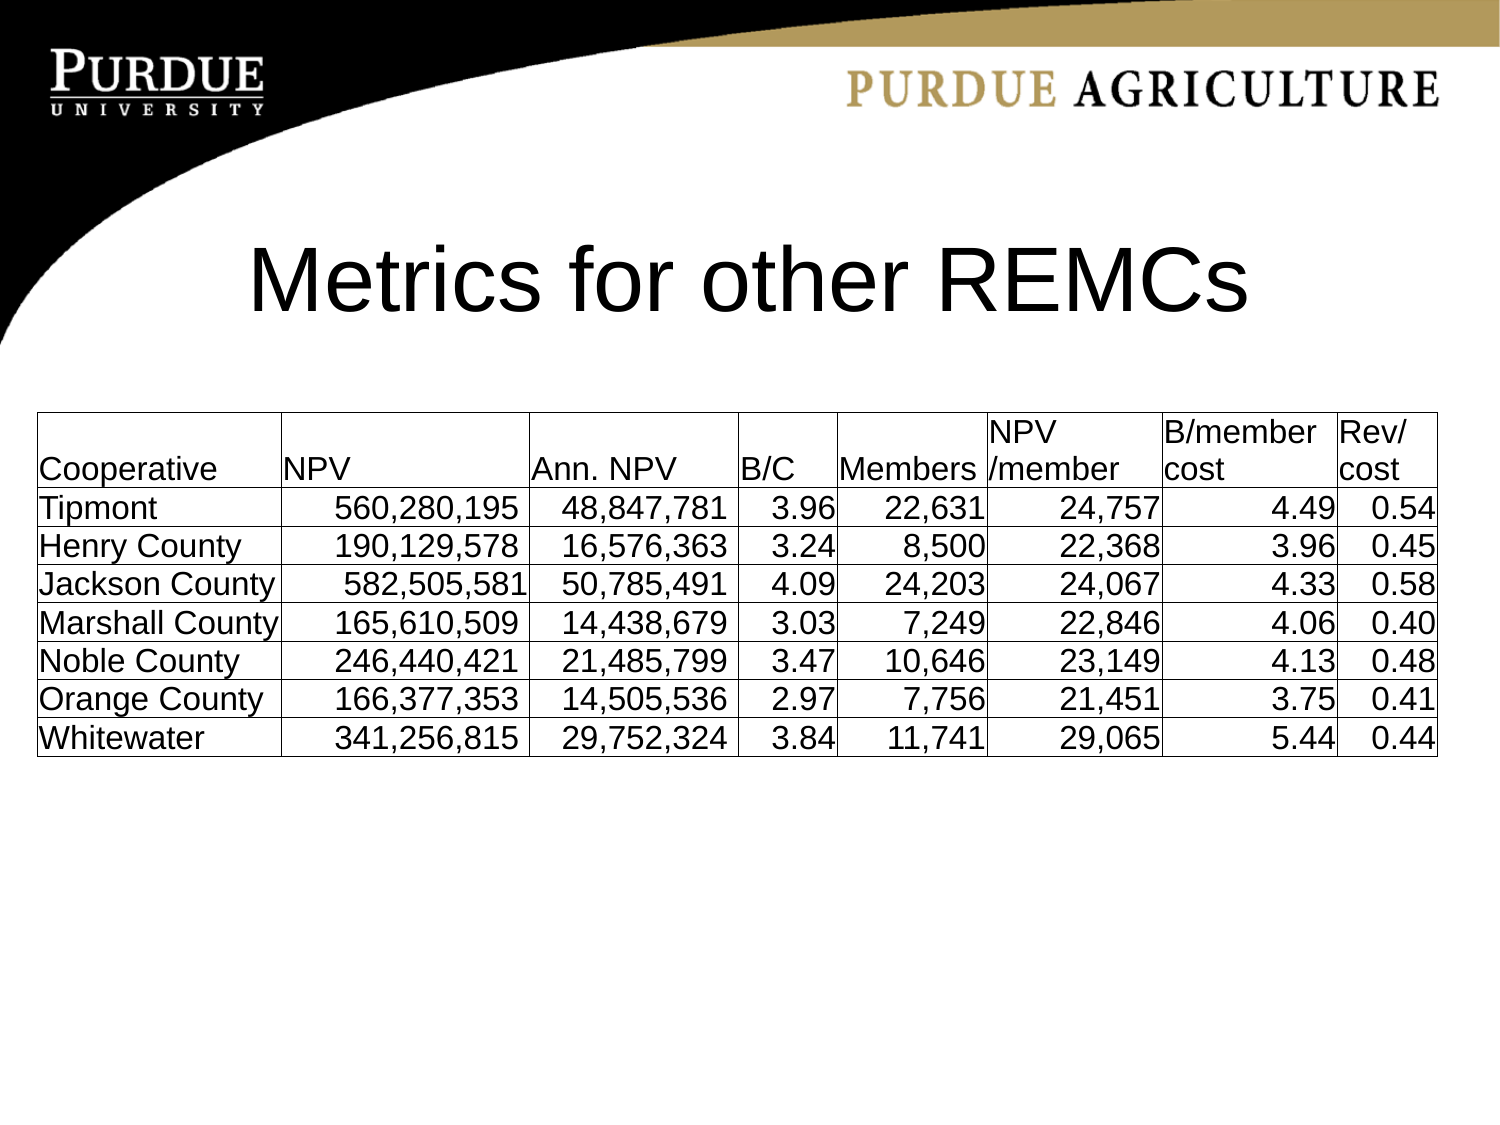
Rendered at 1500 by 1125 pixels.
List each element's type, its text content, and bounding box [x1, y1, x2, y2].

table_cell 166,377,353 [282, 680, 529, 717]
table_cell 11,741 [838, 718, 987, 756]
table_cell 22,846 [988, 603, 1162, 641]
table_cell Tipmont [38, 488, 281, 526]
table_cell 8,500 [838, 527, 987, 564]
table_cell 14,438,679 [530, 603, 738, 641]
table_cell 0.44 [1338, 718, 1437, 756]
table_cell Jackson County [38, 565, 281, 602]
table_cell 0.45 [1338, 527, 1437, 564]
table_cell Orange County [38, 680, 281, 717]
table_cell 3.96 [1163, 527, 1337, 564]
table_header B/member cost [1163, 413, 1337, 487]
table_cell 0.48 [1338, 642, 1437, 679]
table_cell 50,785,491 [530, 565, 738, 602]
table_cell 341,256,815 [282, 718, 529, 756]
table_cell 4.33 [1163, 565, 1337, 602]
table_cell 22,631 [838, 488, 987, 526]
table_cell 4.13 [1163, 642, 1337, 679]
table_cell 16,576,363 [530, 527, 738, 564]
table_cell 190,129,578 [282, 527, 529, 564]
table_cell Henry County [38, 527, 281, 564]
table_cell 10,646 [838, 642, 987, 679]
table_cell 165,610,509 [282, 603, 529, 641]
table_header NPV /member [988, 413, 1162, 487]
table_cell 3.03 [739, 603, 837, 641]
table_cell 560,280,195 [282, 488, 529, 526]
table_cell 0.58 [1338, 565, 1437, 602]
table_cell 582,505,581 [282, 565, 529, 602]
table_cell Whitewater [38, 718, 281, 756]
table_cell Marshall County [38, 603, 281, 641]
table_header Ann. NPV [530, 413, 738, 487]
table_cell 29,752,324 [530, 718, 738, 756]
table_cell 24,757 [988, 488, 1162, 526]
table_cell 0.54 [1338, 488, 1437, 526]
table_header Members [838, 413, 987, 487]
table_cell 4.49 [1163, 488, 1337, 526]
table_header Cooperative [38, 413, 281, 487]
table_cell 3.24 [739, 527, 837, 564]
table_cell 3.84 [739, 718, 837, 756]
title Metrics for other REMCs [112, 212, 1388, 338]
table_cell Noble County [38, 642, 281, 679]
table_cell 7,756 [838, 680, 987, 717]
table_header NPV [282, 413, 529, 487]
table_cell 7,249 [838, 603, 987, 641]
table_cell 5.44 [1163, 718, 1337, 756]
table_cell 0.40 [1338, 603, 1437, 641]
table_cell 4.06 [1163, 603, 1337, 641]
table_cell 3.47 [739, 642, 837, 679]
table_cell 2.97 [739, 680, 837, 717]
table_cell 4.09 [739, 565, 837, 602]
table_header Rev/ cost [1338, 413, 1437, 487]
table_cell 21,485,799 [530, 642, 738, 679]
table_cell 23,149 [988, 642, 1162, 679]
table_cell 3.96 [739, 488, 837, 526]
table_cell 0.41 [1338, 680, 1437, 717]
table_cell 14,505,536 [530, 680, 738, 717]
picture [0, 0, 1500, 352]
table_cell 21,451 [988, 680, 1162, 717]
table_cell 3.75 [1163, 680, 1337, 717]
table_cell 48,847,781 [530, 488, 738, 526]
table_cell 246,440,421 [282, 642, 529, 679]
table_cell 29,065 [988, 718, 1162, 756]
table_cell 22,368 [988, 527, 1162, 564]
table_cell 24,203 [838, 565, 987, 602]
table_header B/C [739, 413, 837, 487]
table_cell 24,067 [988, 565, 1162, 602]
